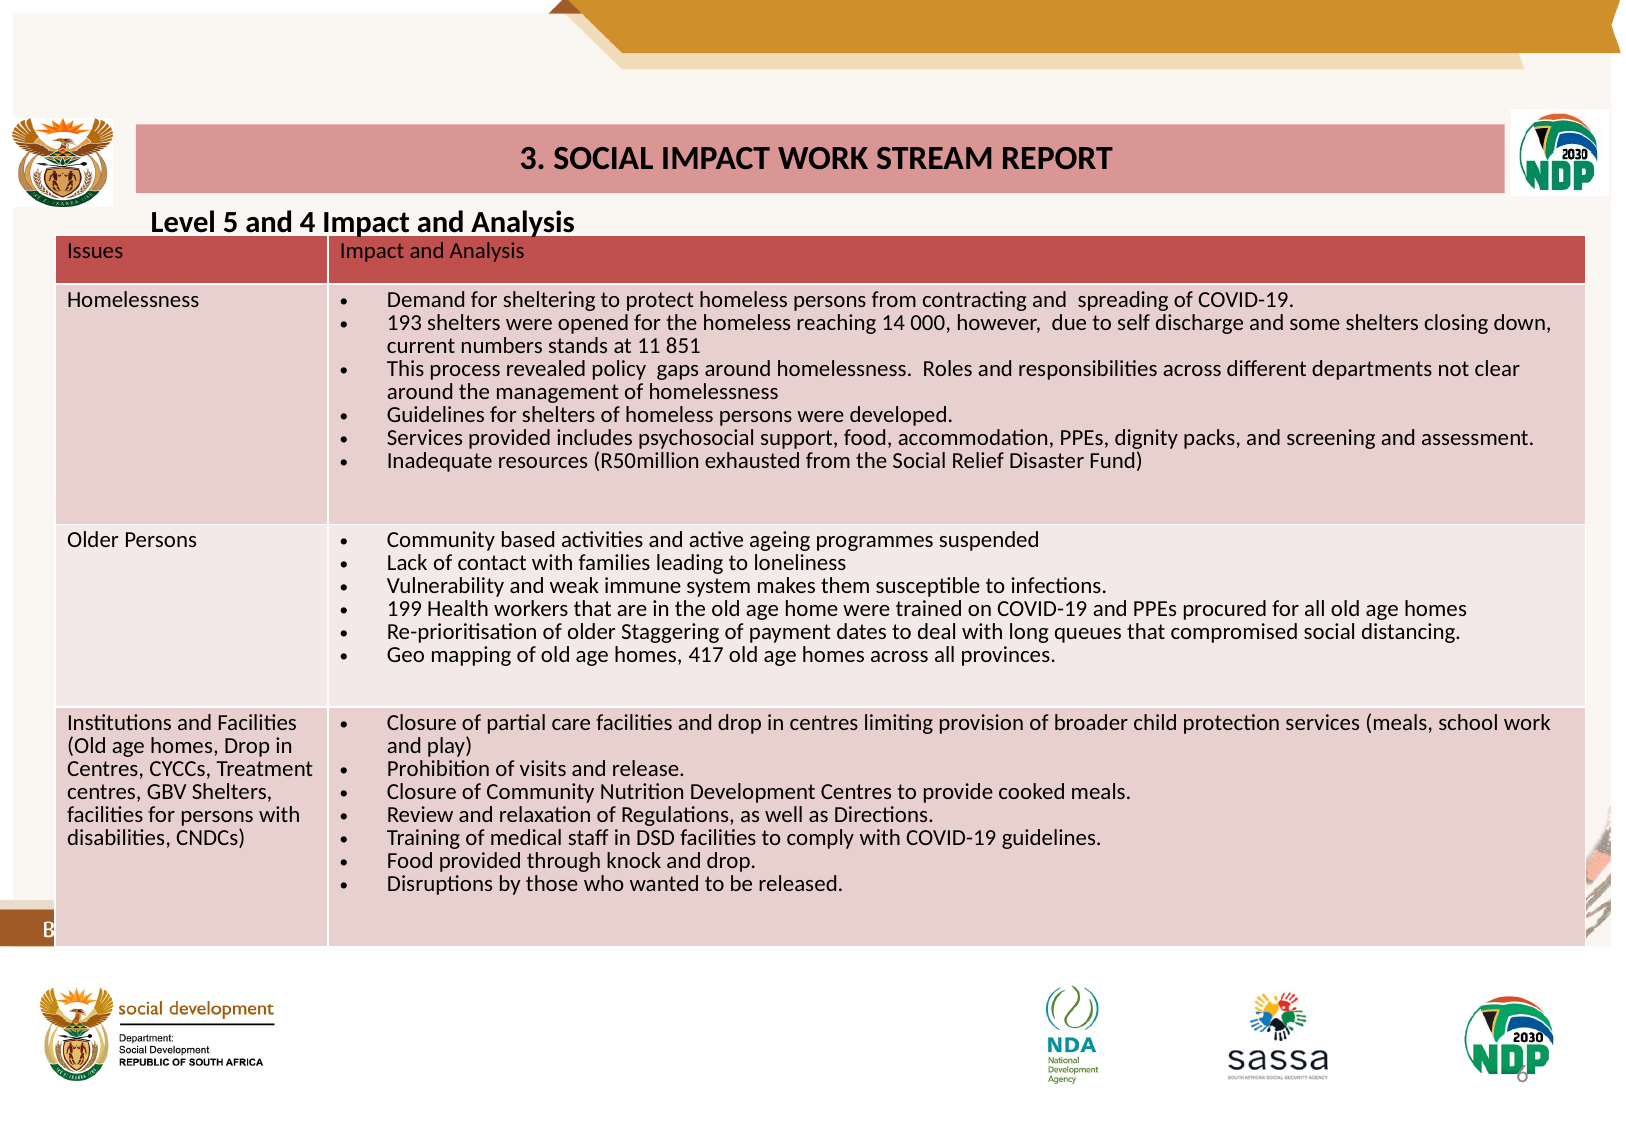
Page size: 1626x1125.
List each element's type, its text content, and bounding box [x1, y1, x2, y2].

table_cell Older Persons [56, 525, 327, 706]
table_cell Institutions and Facilities (Old age homes, Drop in Centres, CYCCs, Treatment centres, GBV Shelters, facilities for persons with disabilities, CNDCs) [56, 708, 327, 946]
table_cell Homelessness [56, 285, 327, 524]
text_box 3. SOCIAL IMPACT WORK STREAM REPORT [135, 124, 1505, 194]
table_cell Closure of partial care facilities and drop in centres limiting provision of broader child protection services (meals, school work and play) Prohibition of visits and release. Closure of Community Nutrition Development Centres to provide cooked meals. Review and relaxation of Regulations, as well as Directions. Training of medical staff in DSD facilities to comply with COVID-19 guidelines. Food provided through knock and drop. Disruptions by those who wanted to be released. [329, 708, 1585, 946]
slide_number 6 [1164, 1042, 1544, 1103]
picture [0, 0, 1626, 1125]
table_header Impact and Analysis [329, 236, 1585, 283]
text_box Level 5 and 4 Impact and Analysis [135, 194, 870, 247]
table_cell Demand for sheltering to protect homeless persons from contracting and spreading of COVID-19. 193 shelters were opened for the homeless reaching 14 000, however, due to self discharge and some shelters closing down, current numbers stands at 11 851 This process revealed policy gaps around homelessness. Roles and responsibilities across different departments not clear around the management of homelessness Guidelines for shelters of homeless persons were developed. Services provided includes psychosocial support, food, accommodation, PPEs, dignity packs, and screening and assessment. Inadequate resources (R50million exhausted from the Social Relief Disaster Fund) [329, 285, 1585, 524]
table_header Issues [56, 236, 327, 283]
table_cell Community based activities and active ageing programmes suspended Lack of contact with families leading to loneliness Vulnerability and weak immune system makes them susceptible to infections. 199 Health workers that are in the old age home were trained on COVID-19 and PPEs procured for all old age homes Re-prioritisation of older Staggering of payment dates to deal with long queues that compromised social distancing. Geo mapping of old age homes, 417 old age homes across all provinces. [329, 525, 1585, 706]
